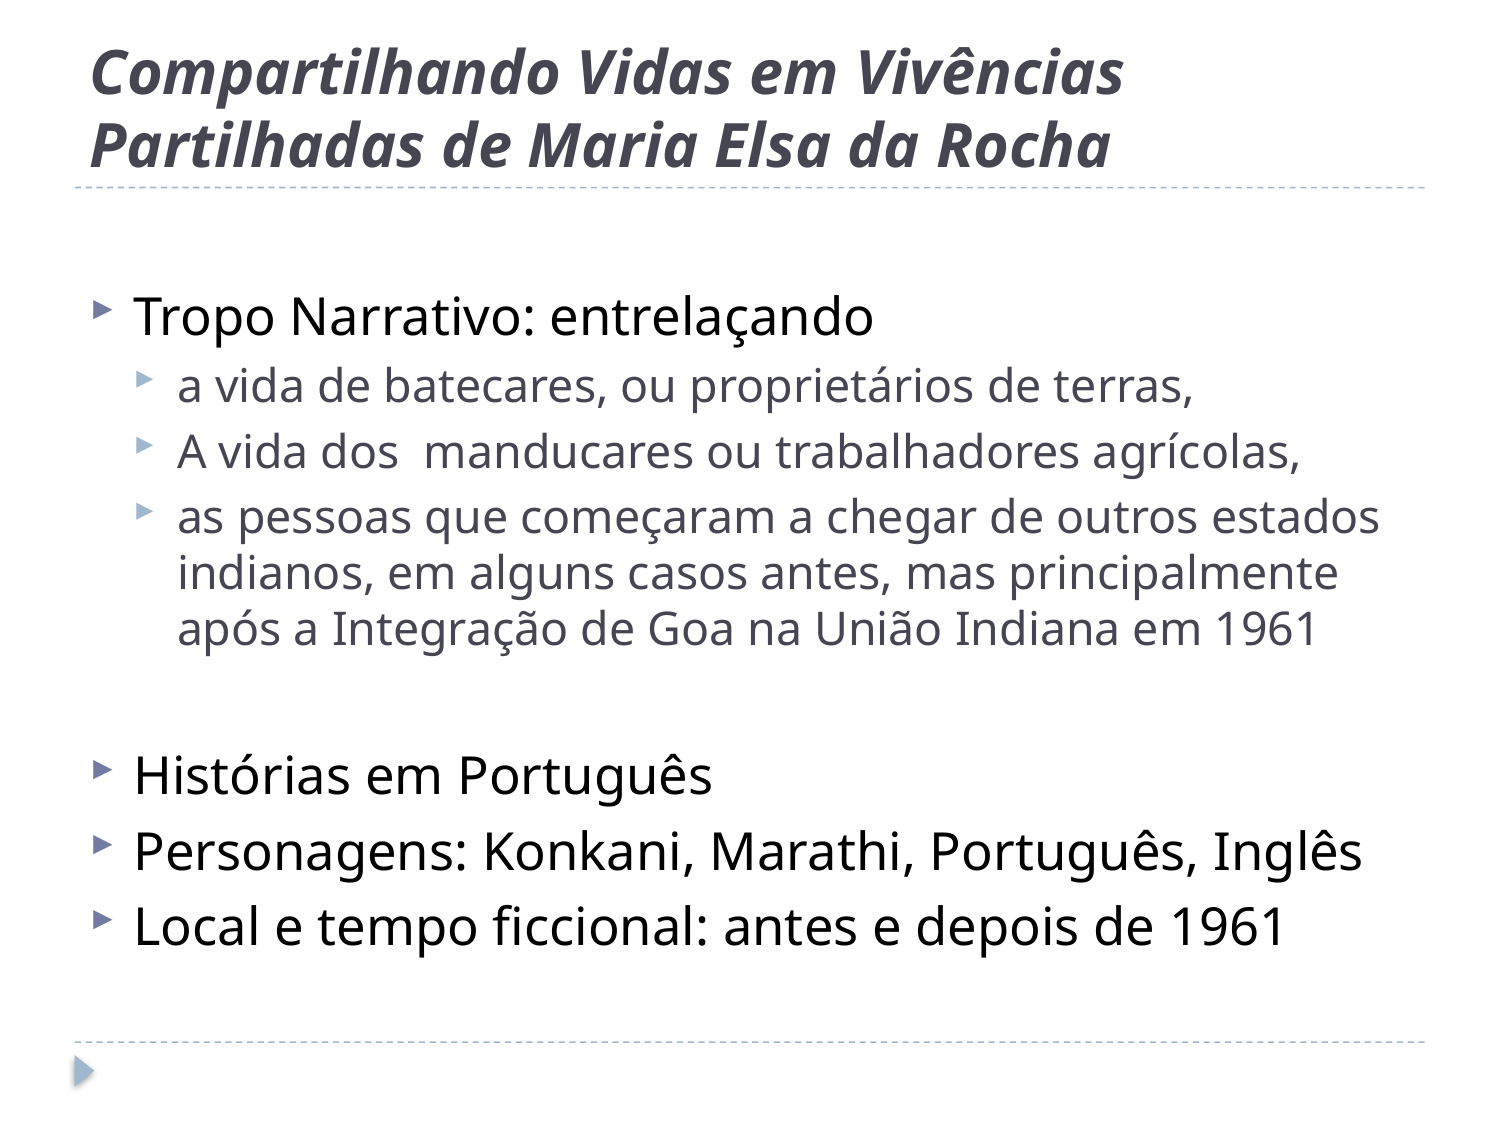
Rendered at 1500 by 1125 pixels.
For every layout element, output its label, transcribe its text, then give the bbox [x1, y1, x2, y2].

title Compartilhando Vidas em Vivências Partilhadas de Maria Elsa da Rocha [75, 24, 1425, 188]
list Tropo Narrativo: entrelaçando a vida de batecares, ou proprietários de terras, A vida dos manducares ou trabalhadores agrícolas, as pessoas que começaram a chegar de outros estados indianos, em alguns casos antes, mas principalmente após a Integração de Goa na União Indiana em 1961 Histórias em Português Personagens: Konkani, Marathi, Português, Inglês Local e tempo ficcional: antes e depois de 1961 [75, 200, 1425, 1010]
